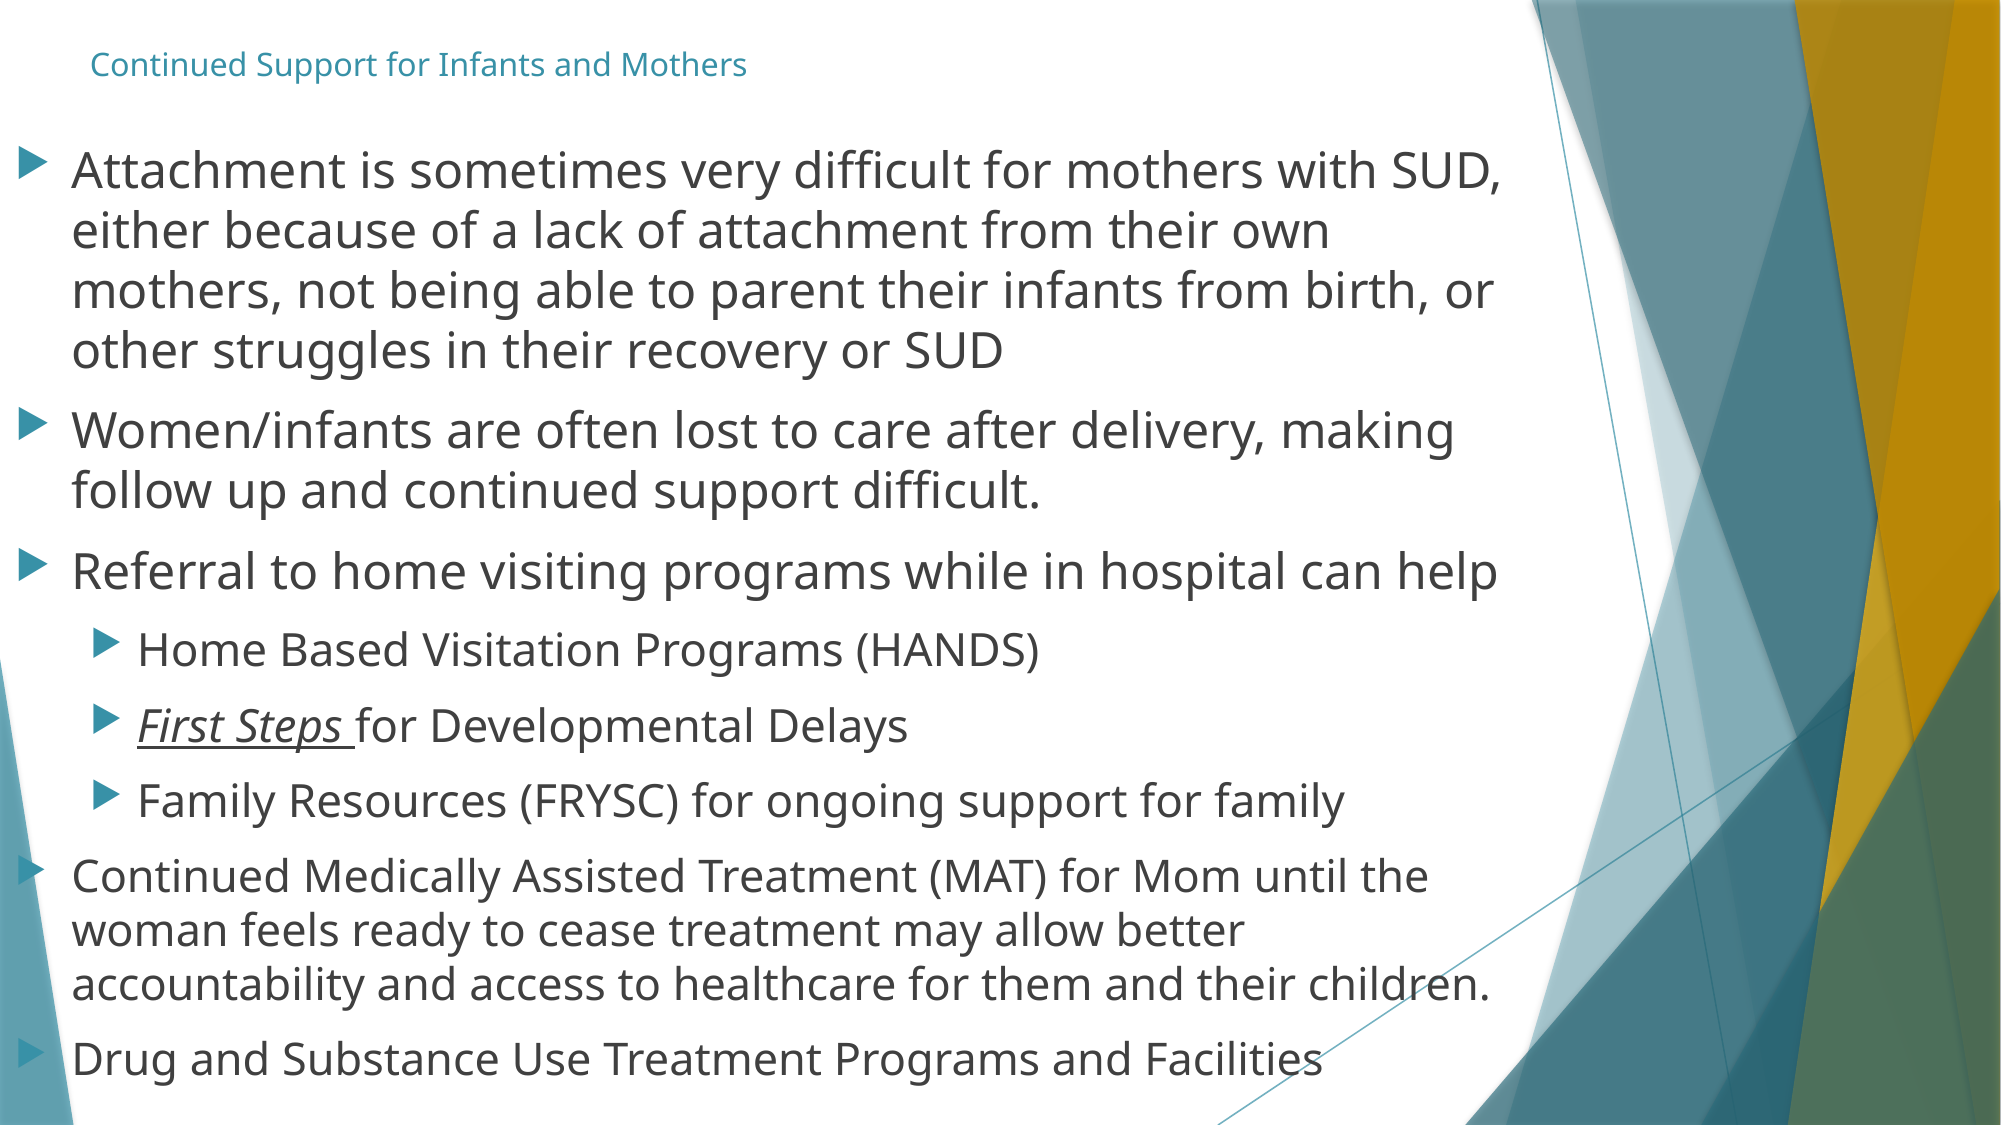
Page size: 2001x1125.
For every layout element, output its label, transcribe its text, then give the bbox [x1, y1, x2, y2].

list Attachment is sometimes very difficult for mothers with SUD, either because of a lack of attachment from their own mothers, not being able to parent their infants from birth, or other struggles in their recovery or SUD Women/infants are often lost to care after delivery, making follow up and continued support difficult. Referral to home visiting programs while in hospital can help Home Based Visitation Programs (HANDS) First Steps for Developmental Delays Family Resources (FRYSC) for ongoing support for family Continued Medically Assisted Treatment (MAT) for Mom until the woman feels ready to cease treatment may allow better accountability and access to healthcare for them and their children. Drug and Substance Use Treatment Programs and Facilities [0, 130, 1522, 1102]
title Continued Support for Infants and Mothers [74, 36, 1522, 130]
